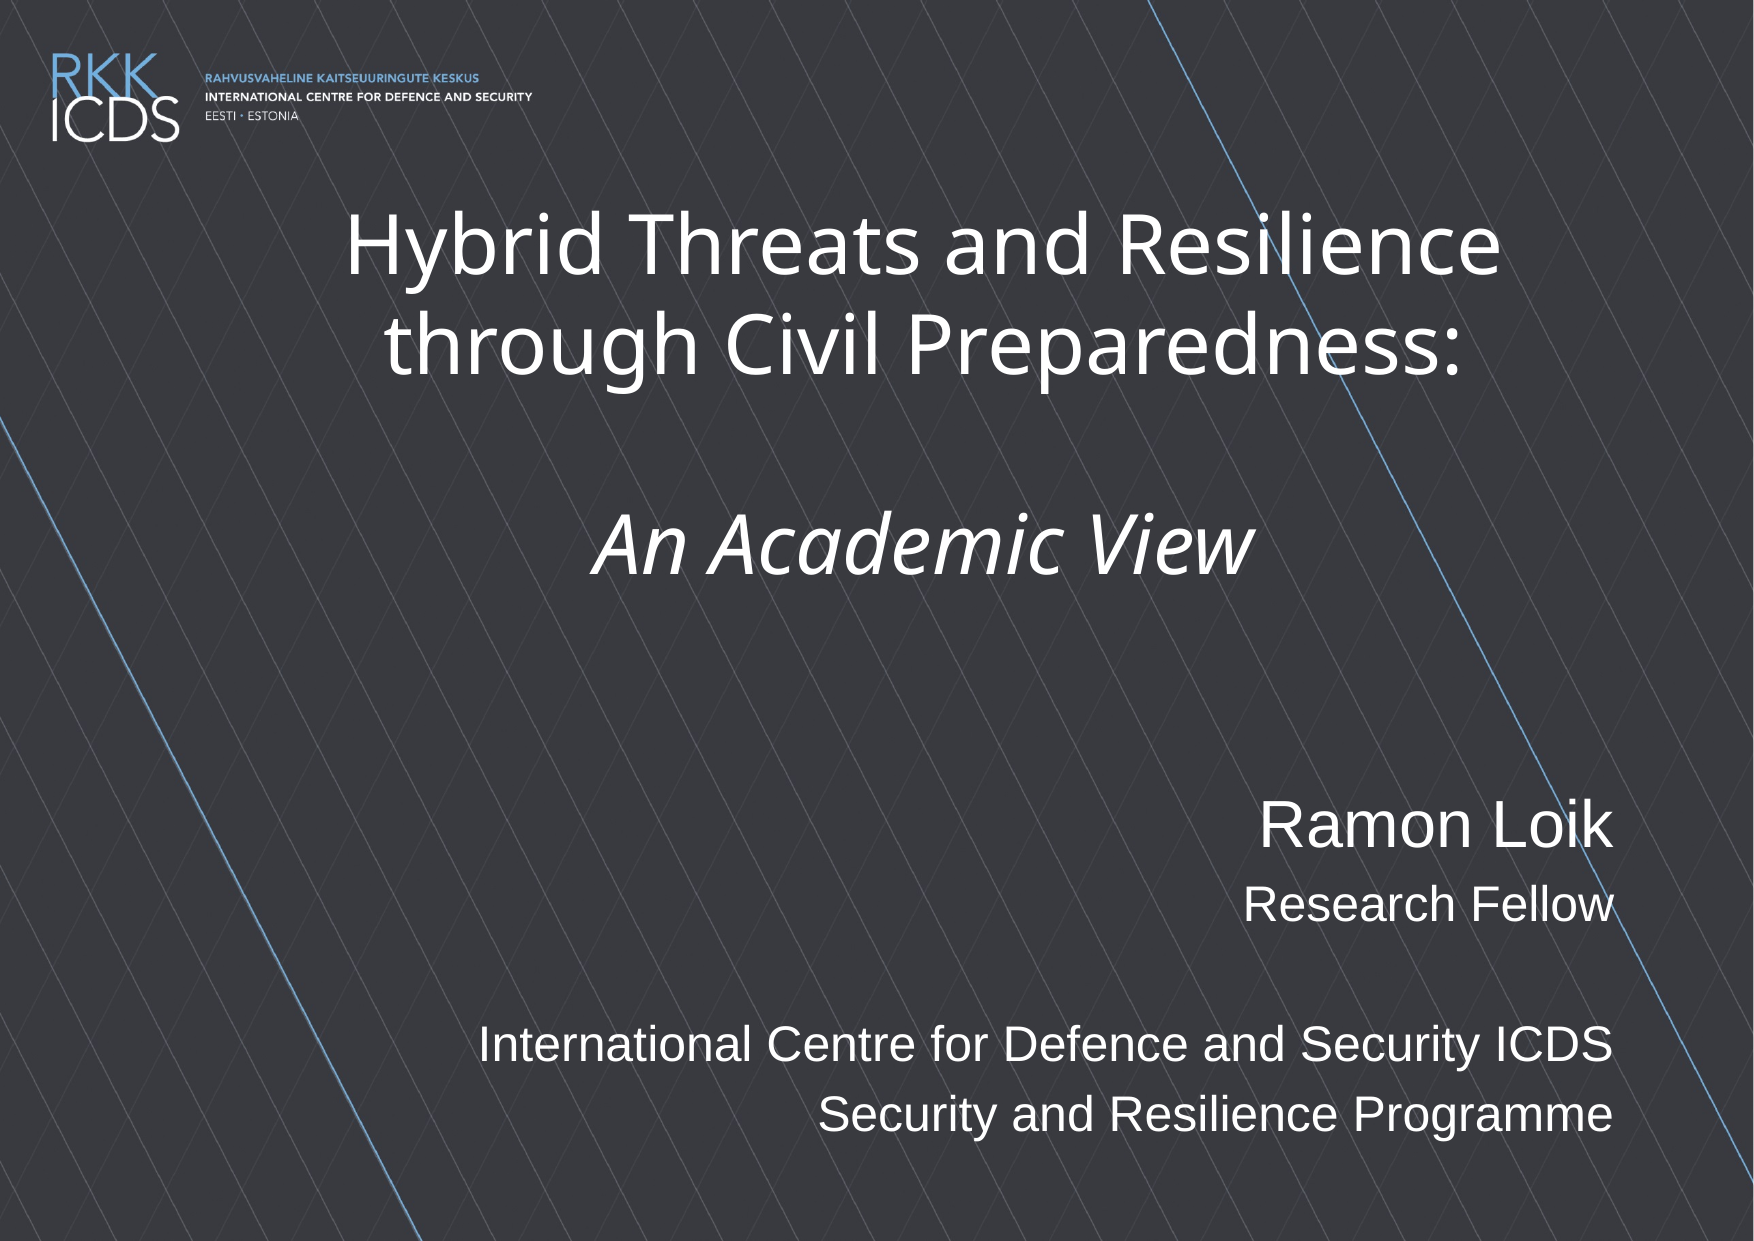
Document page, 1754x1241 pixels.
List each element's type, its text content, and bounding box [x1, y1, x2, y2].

text_box Ramon Loik Research Fellow International Centre for Defence and Security ICDS Security and Resilience Programme [314, 773, 1629, 1211]
picture [0, 0, 1754, 1241]
title Hybrid Threats and Resilience through Civil Preparedness: An Academic View [219, 183, 1629, 668]
